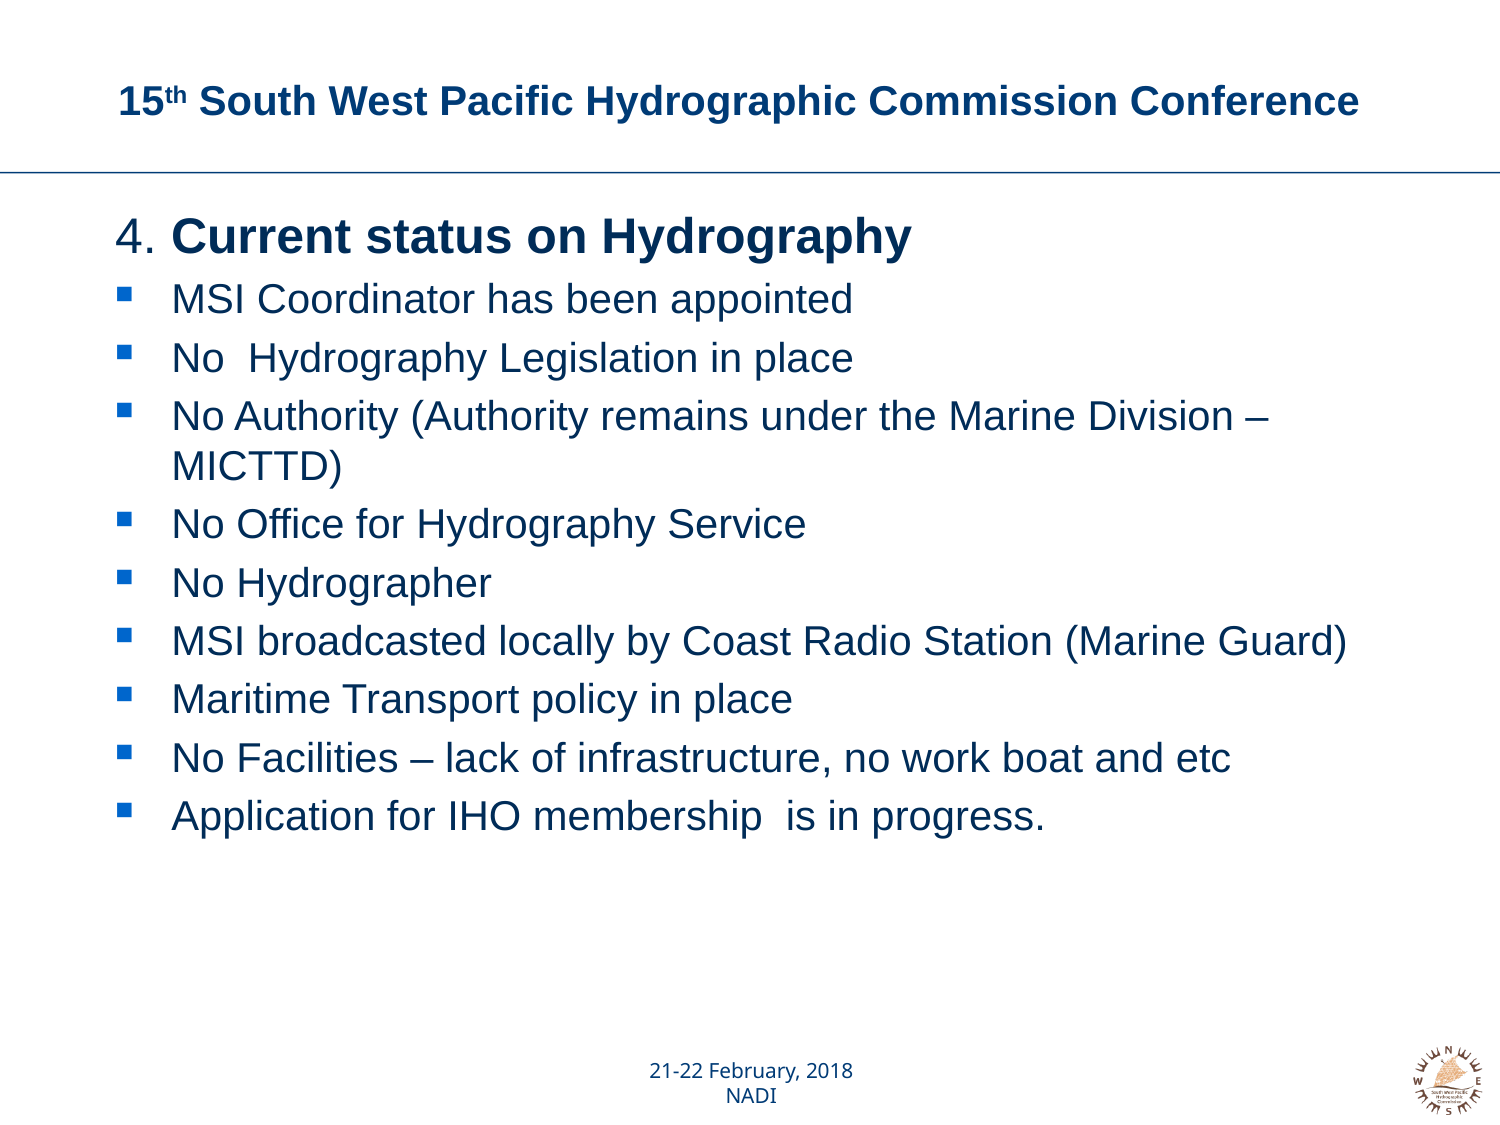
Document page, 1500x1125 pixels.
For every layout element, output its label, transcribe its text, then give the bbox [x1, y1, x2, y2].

title 15th South West Pacific Hydrographic Commission Conference [76, 19, 1425, 147]
footer 21-22 February, 2018 NADI [513, 1050, 989, 1125]
list 4. Current status on Hydrography MSI Coordinator has been appointed No Hydrography Legislation in place No Authority (Authority remains under the Marine Division – MICTTD) No Office for Hydrography Service No Hydrographer MSI broadcasted locally by Coast Radio Station (Marine Guard) Maritime Transport policy in place No Facilities – lack of infrastructure, no work boat and etc Application for IHO membership is in progress. [100, 196, 1425, 994]
picture [1411, 1046, 1483, 1115]
